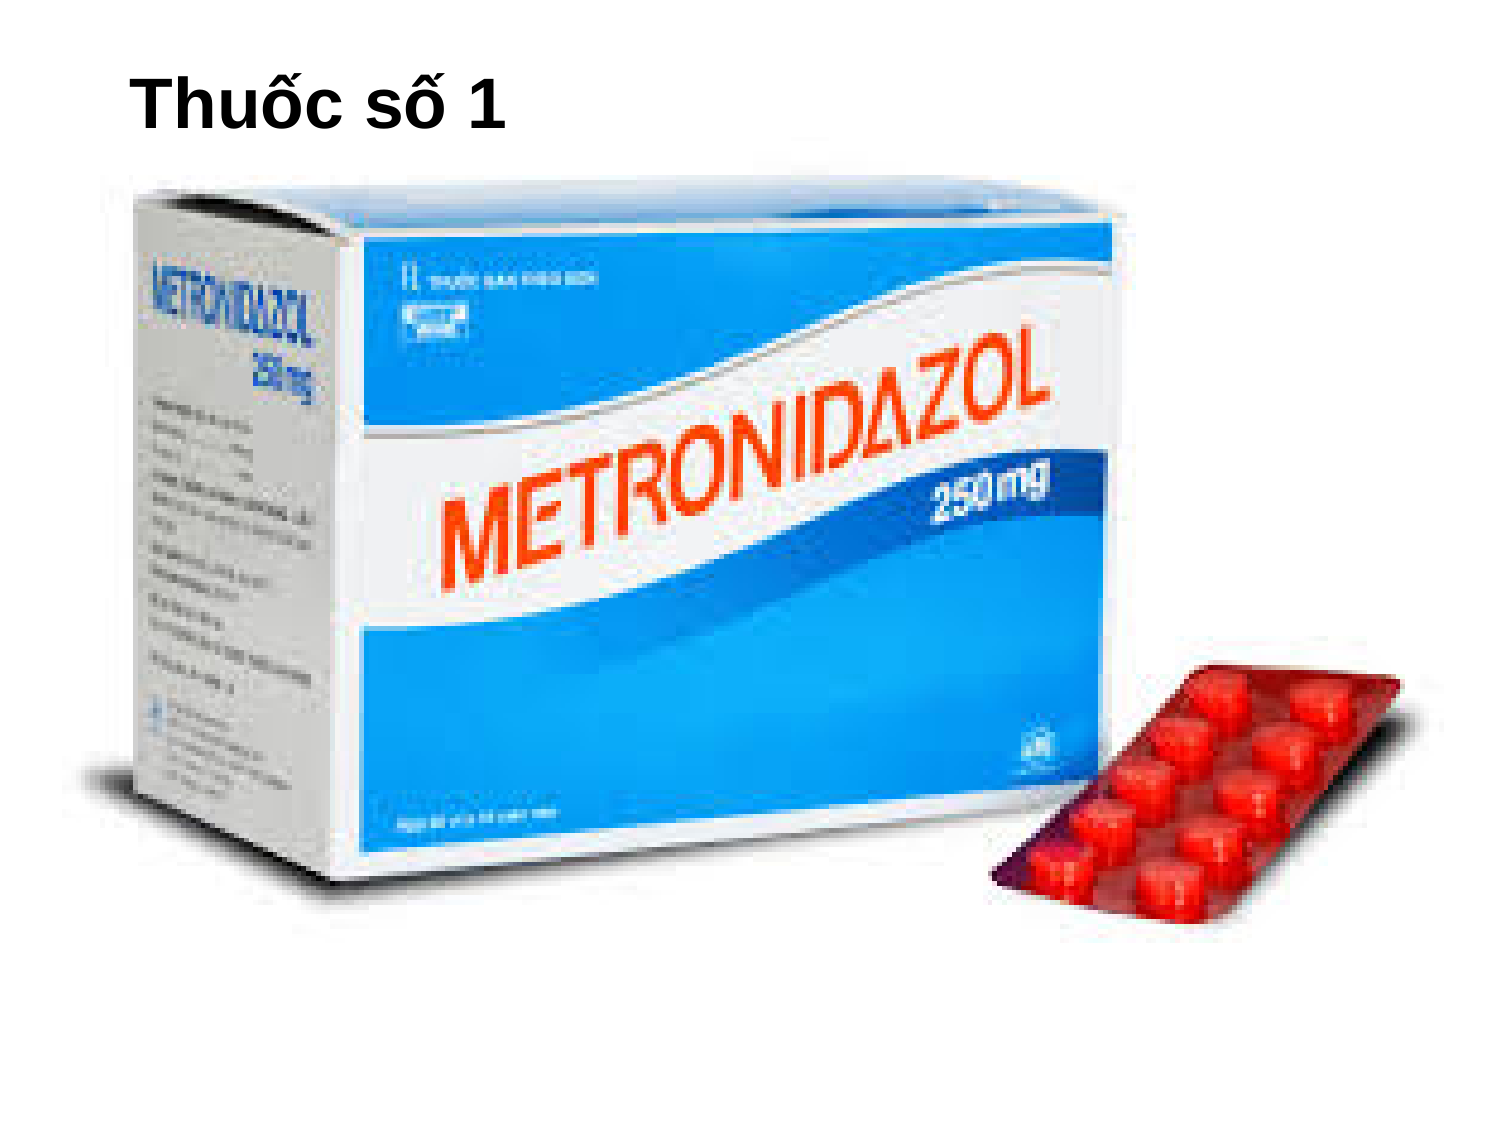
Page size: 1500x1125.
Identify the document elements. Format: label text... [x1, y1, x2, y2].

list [62, 137, 1469, 963]
title Thuốc số 1 [75, 24, 563, 135]
